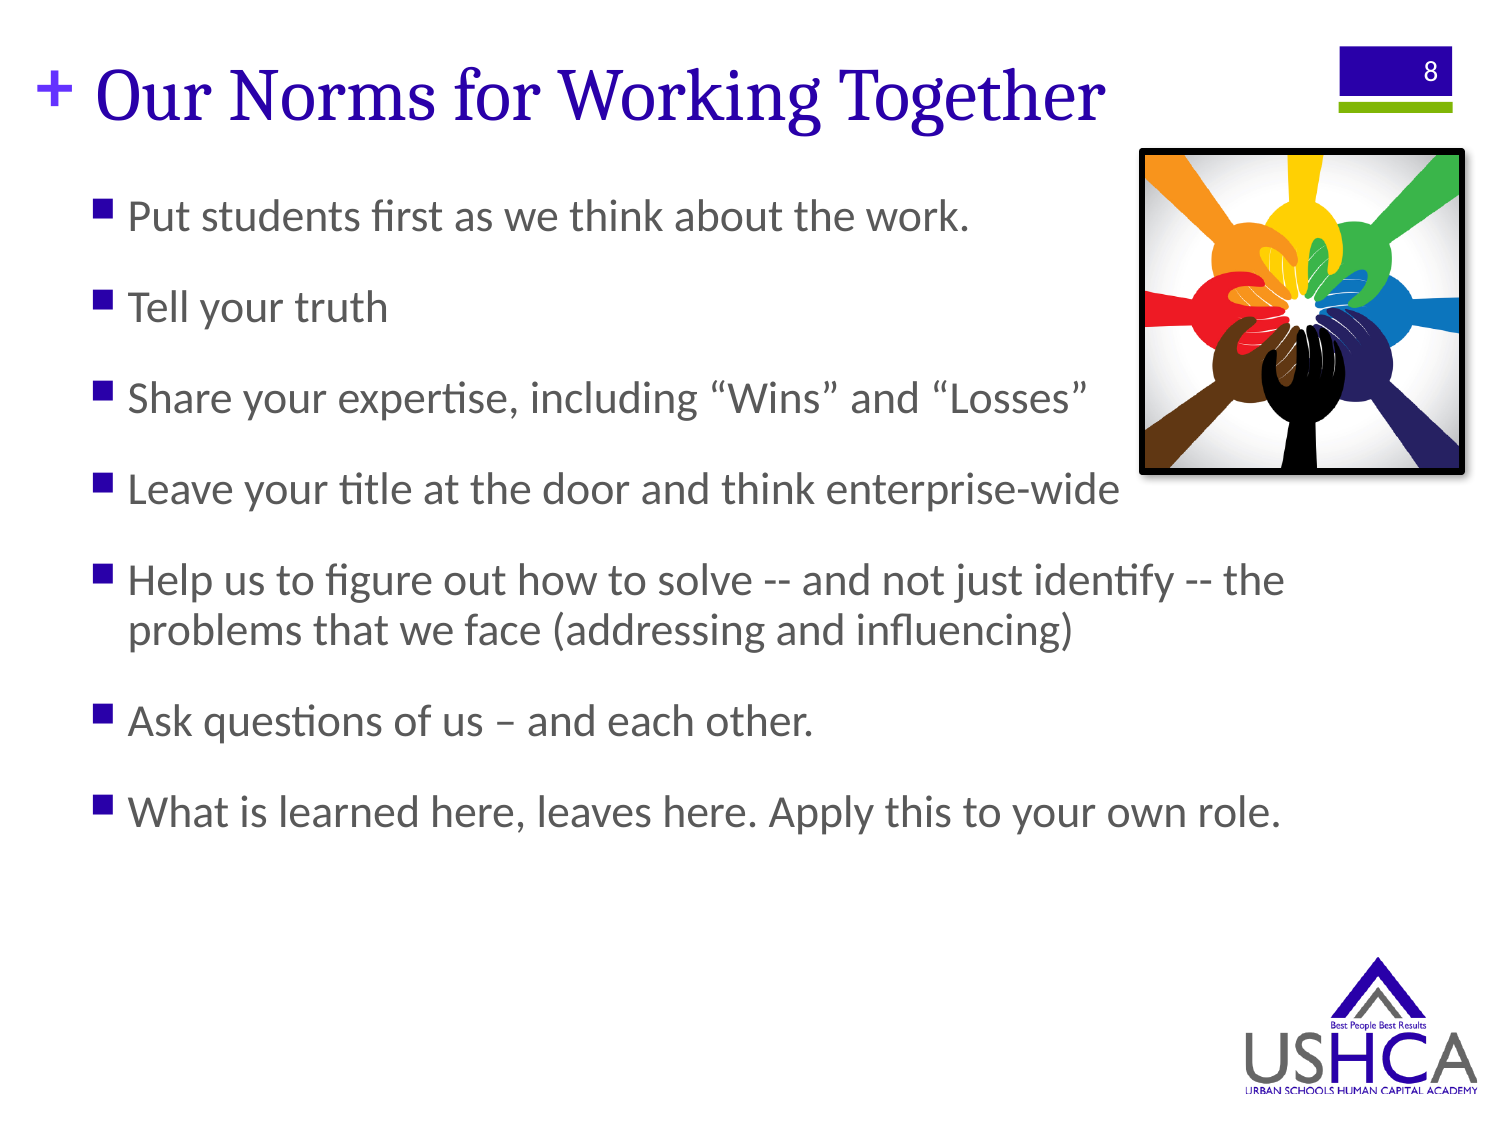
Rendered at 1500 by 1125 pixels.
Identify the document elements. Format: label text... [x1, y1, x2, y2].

slide_number 8 [1362, 39, 1454, 100]
list Put students first as we think about the work. Tell your truth Share your expertise, including “Wins” and “Losses” Leave your title at the door and think enterprise-wide Help us to figure out how to solve -- and not just identify -- the problems that we face (addressing and influencing) Ask questions of us – and each other. What is learned here, leaves here. Apply this to your own role. [75, 184, 1424, 611]
title Our Norms for Working Together [81, 37, 1322, 221]
picture [1144, 154, 1460, 470]
